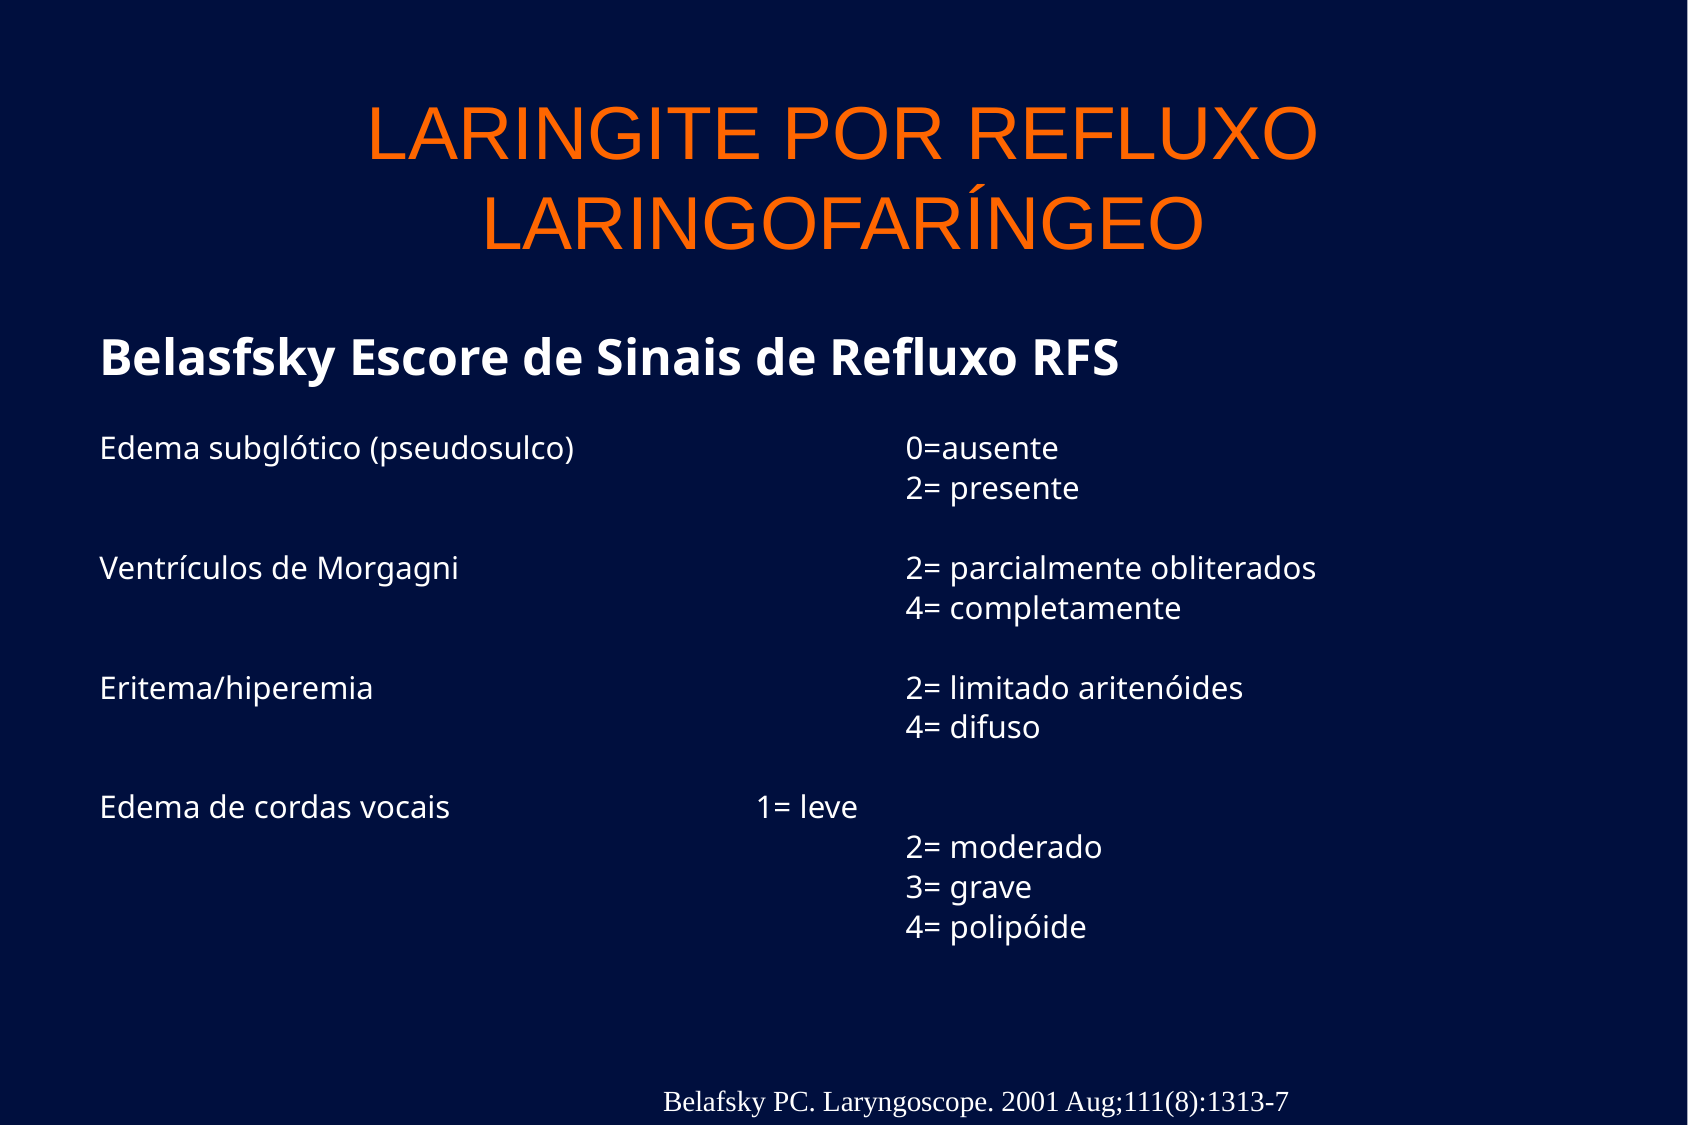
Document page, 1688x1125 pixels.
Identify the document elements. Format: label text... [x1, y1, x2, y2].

footer Belafsky PC. Laryngoscope. 2001 Aug;111(8):1313-7 [264, 1046, 1688, 1125]
list Belasfsky Escore de Sinais de Refluxo RFS Edema subglótico (pseudosulco) 0=ausente 2= presente Ventrículos de Morgagni 2= parcialmente obliterados 4= completamente Eritema/hiperemia 2= limitado aritenóides 4= difuso Edema de cordas vocais 1= leve 2= moderado 3= grave 4= polipóide [84, 324, 1604, 1001]
title LARINGITE POR REFLUXO LARINGOFARÍNGEO [84, 62, 1604, 288]
